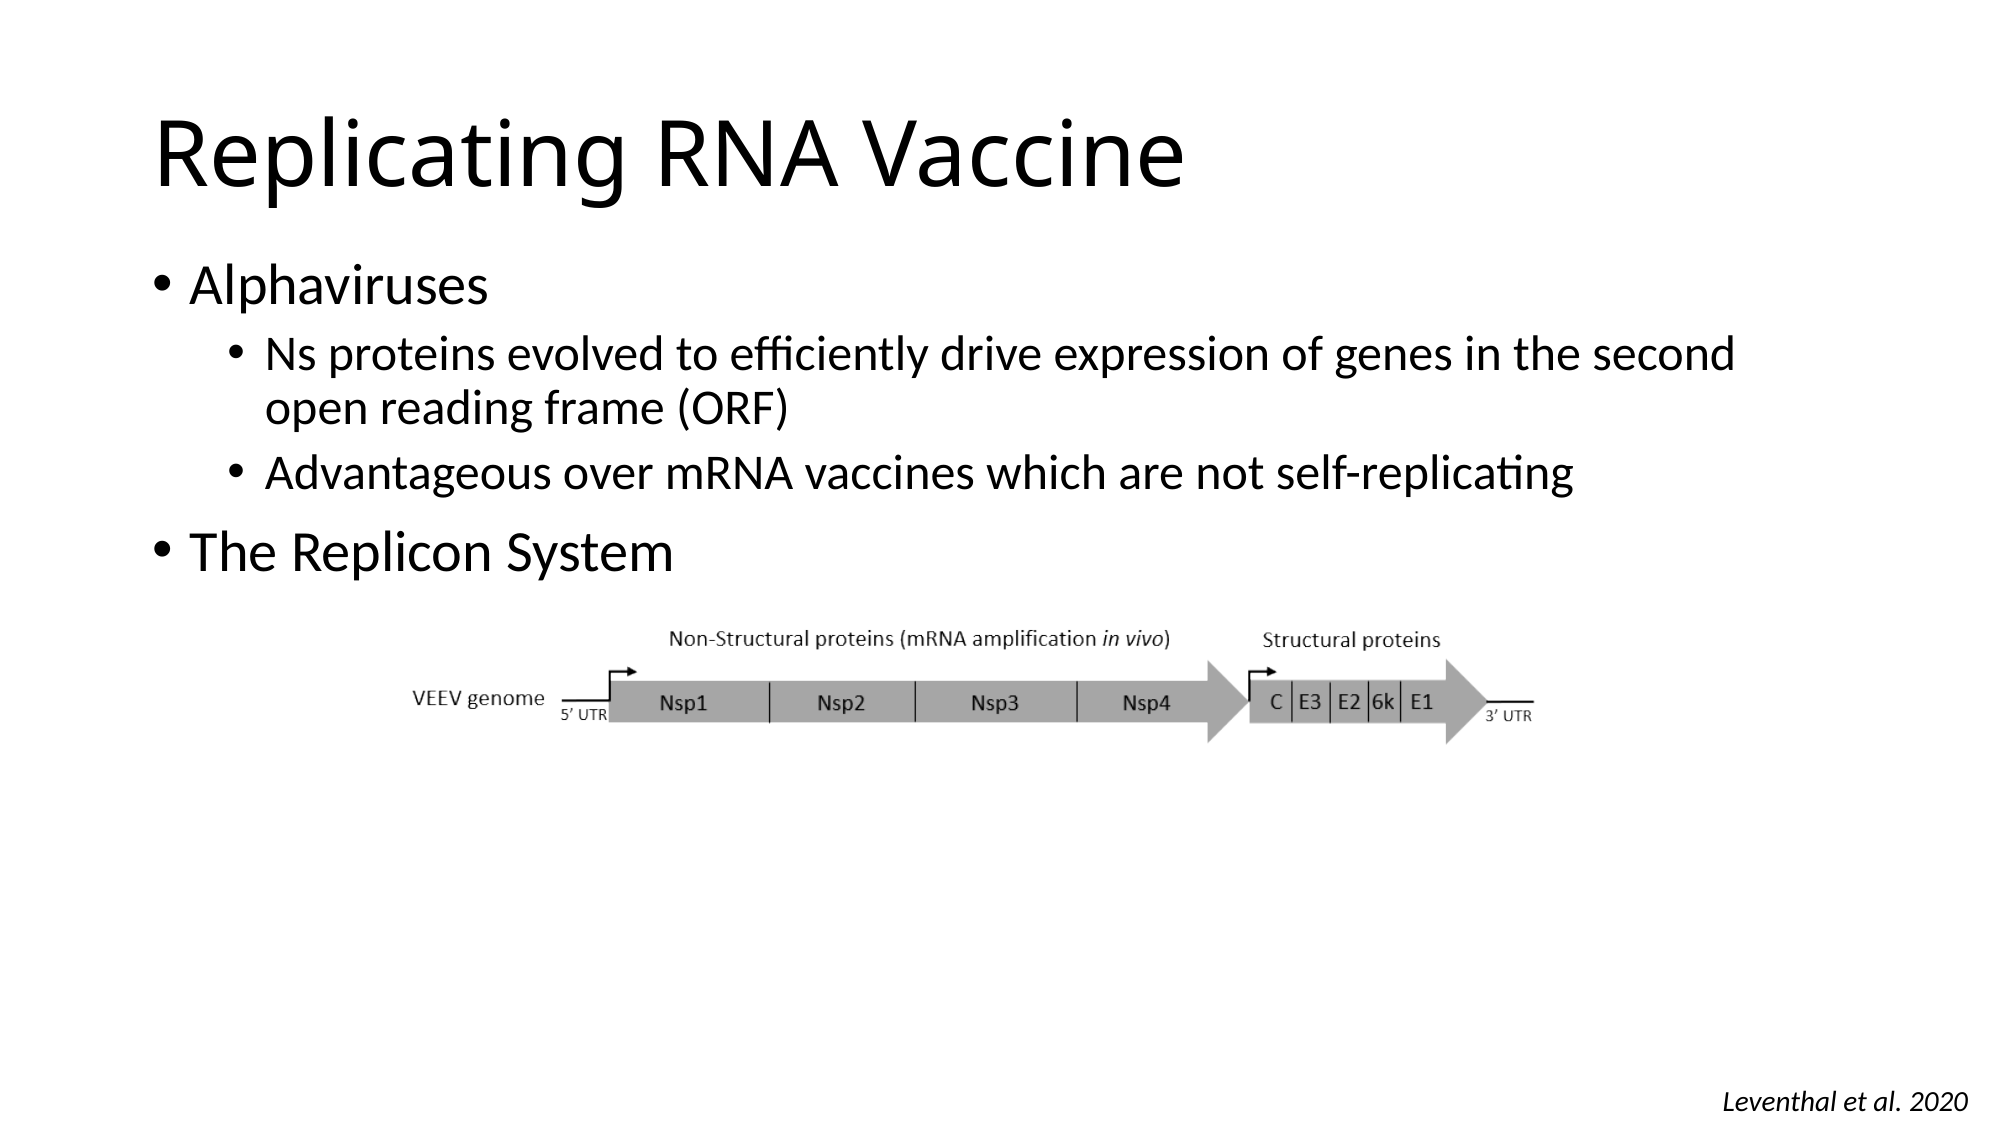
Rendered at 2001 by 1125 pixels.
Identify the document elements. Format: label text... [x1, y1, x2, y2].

text_box Alphaviruses Ns proteins evolved to efficiently drive expression of genes in the second open reading frame (ORF) Advantageous over mRNA vaccines which are not self-replicating The Replicon System [137, 246, 1803, 999]
text_box Leventhal et al. 2020 [1707, 1074, 2000, 1125]
picture [390, 562, 1610, 757]
title Replicating RNA Vaccine [137, 47, 1863, 266]
